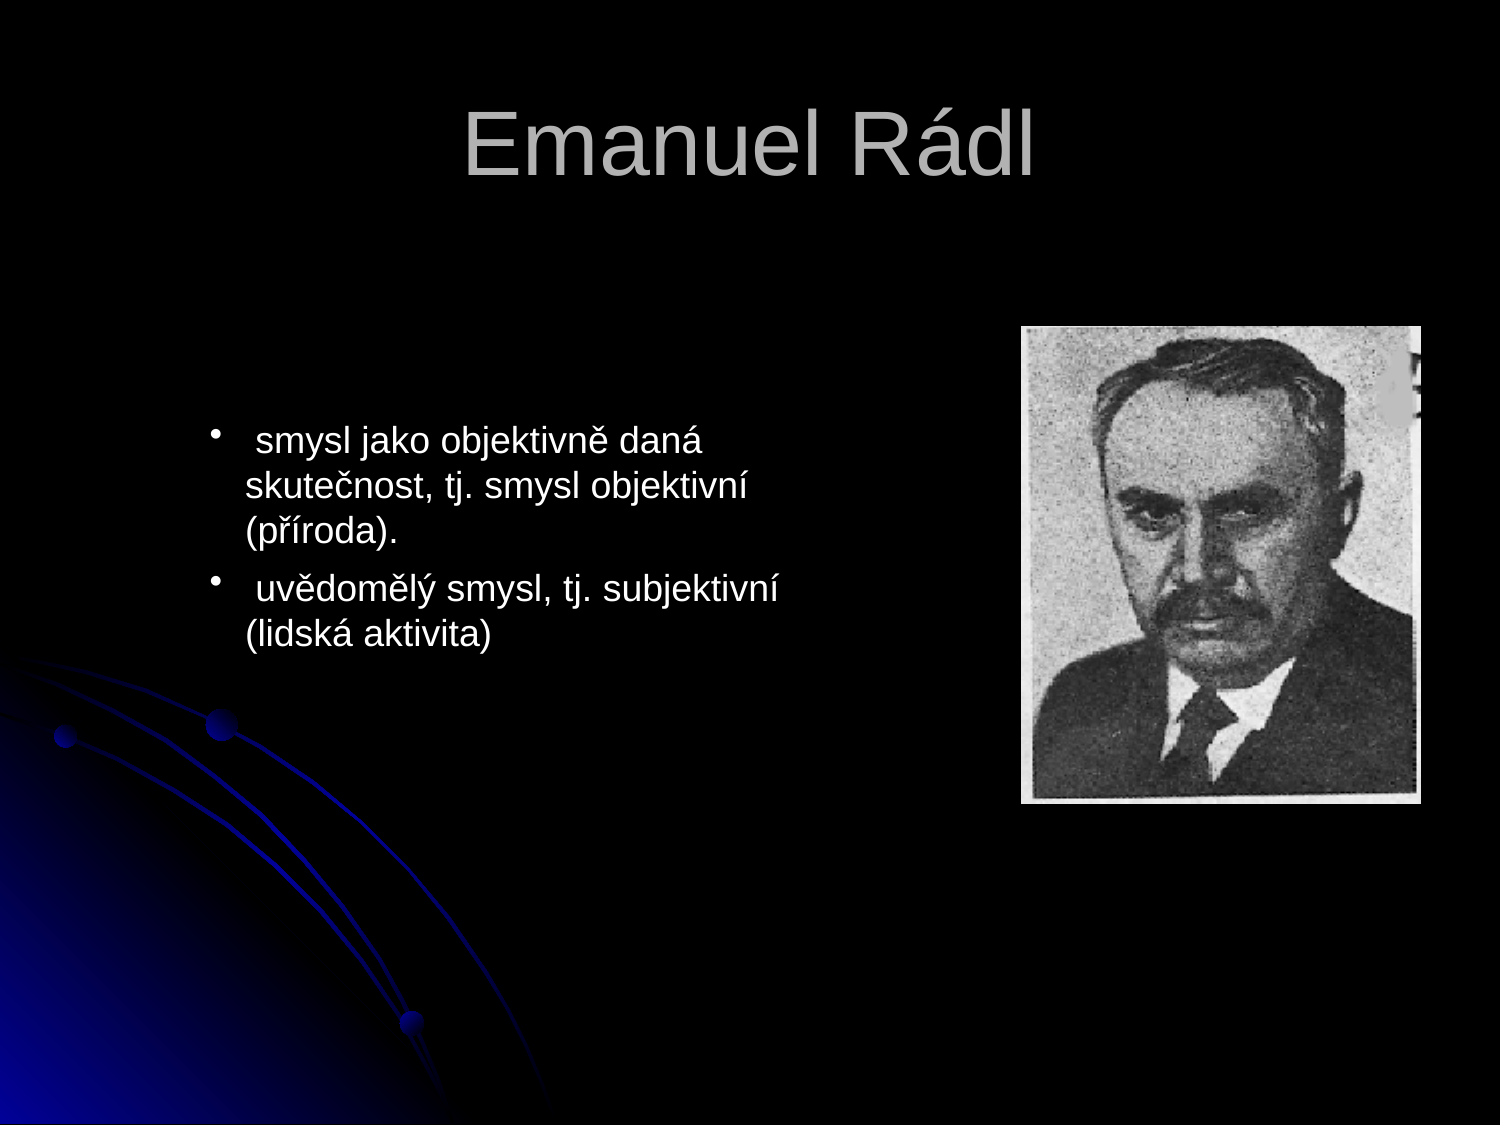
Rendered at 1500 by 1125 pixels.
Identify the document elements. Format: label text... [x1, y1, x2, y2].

title Emanuel Rádl [74, 45, 1426, 233]
text_box smysl jako objektivně daná skutečnost, tj. smysl objektivní (příroda). uvědomělý smysl, tj. subjektivní (lidská aktivita) [194, 408, 904, 662]
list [1021, 326, 1421, 804]
